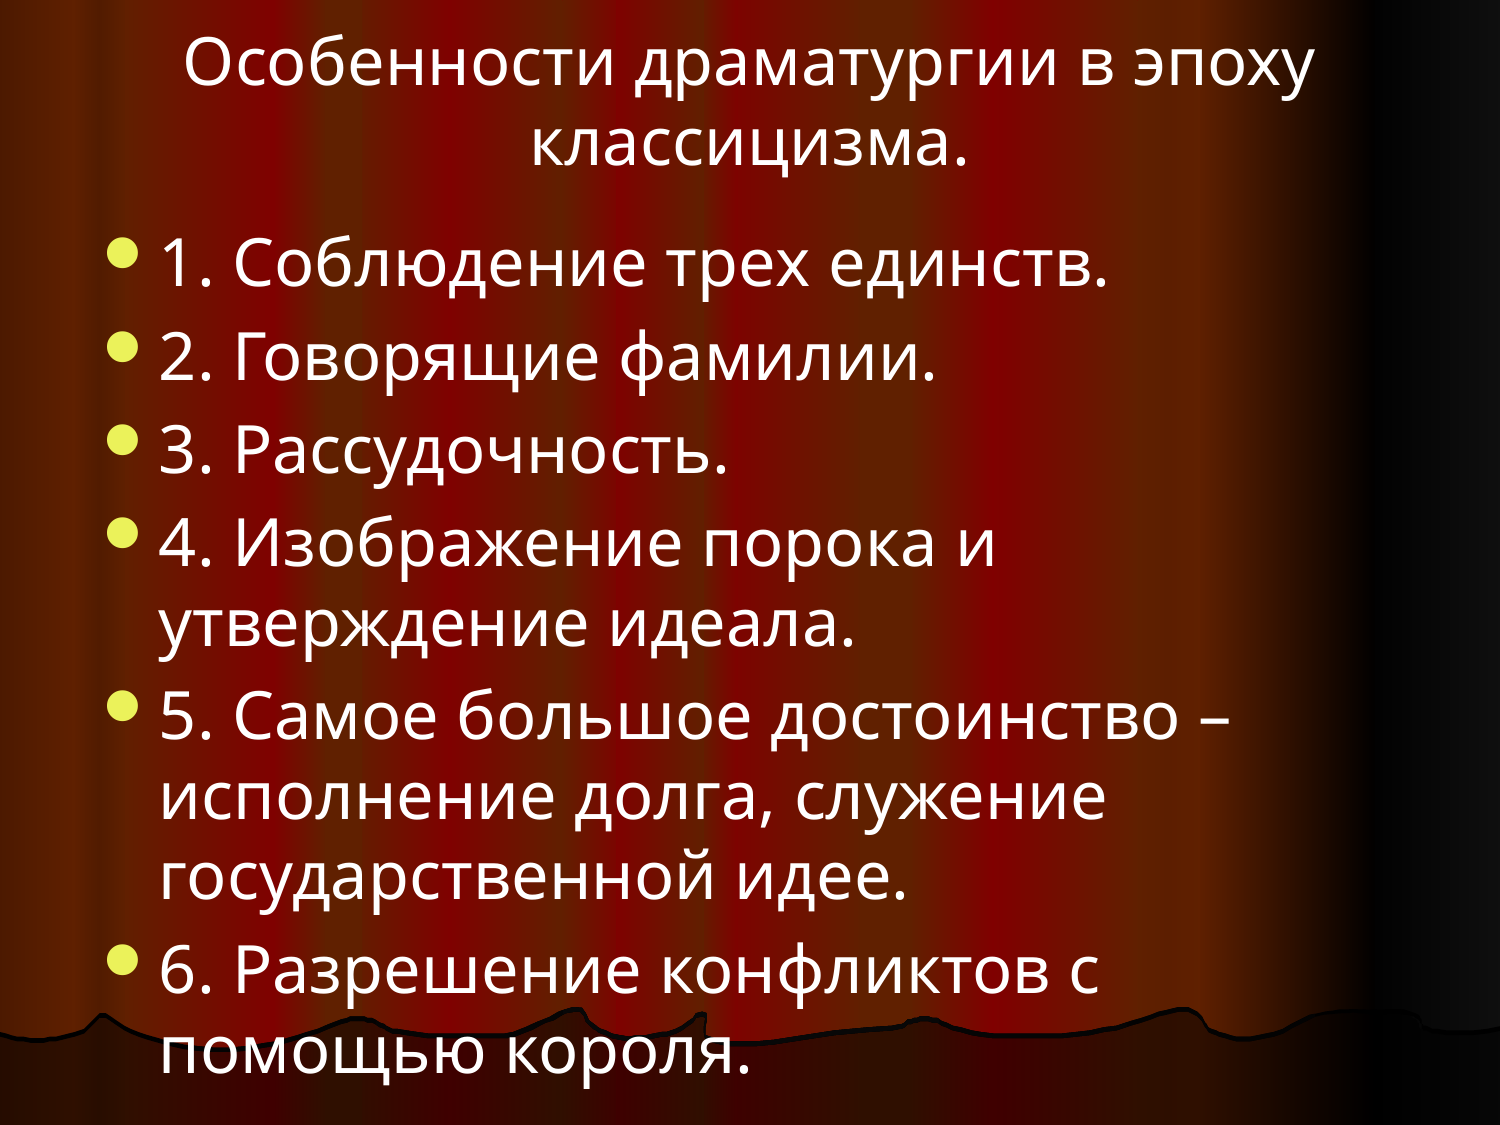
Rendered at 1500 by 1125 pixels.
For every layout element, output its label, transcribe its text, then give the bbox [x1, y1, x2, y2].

title Особенности драматургии в эпоху классицизма. [74, 45, 1426, 233]
list 1. Соблюдение трех единств. 2. Говорящие фамилии. 3. Рассудочность. 4. Изображение порока и утверждение идеала. 5. Самое большое достоинство – исполнение долга, служение государственной идее. 6. Разрешение конфликтов с помощью короля. [87, 212, 1438, 1088]
